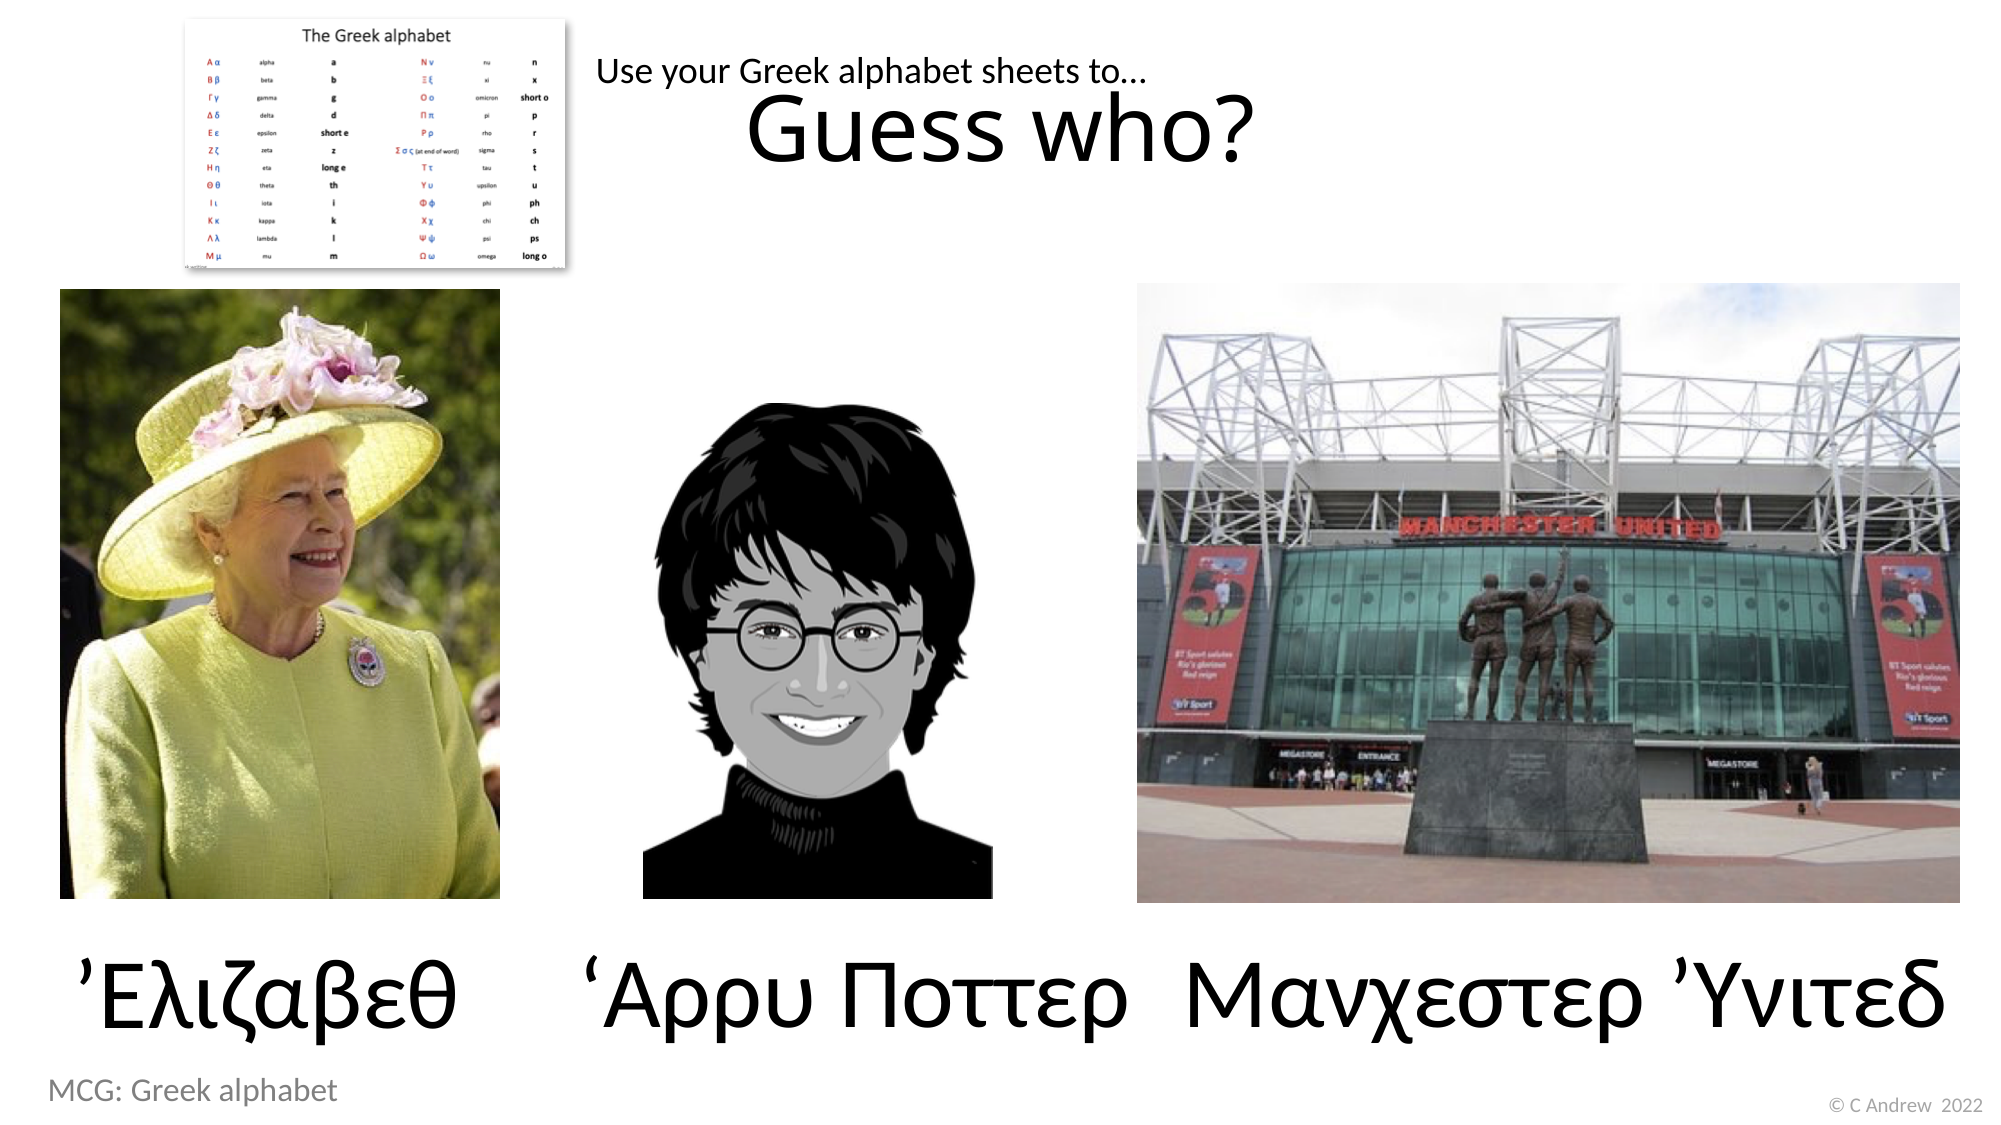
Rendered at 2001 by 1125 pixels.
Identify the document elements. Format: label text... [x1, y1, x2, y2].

text_box Use your Greek alphabet sheets to… [581, 38, 1163, 98]
picture [1137, 283, 1960, 903]
text_box ‘Αρρυ Ποττερ [563, 920, 1146, 1055]
title Guess who? [643, 58, 1357, 205]
picture [185, 19, 565, 268]
text_box Μανχεστερ ’Υνιτεδ [1168, 920, 1964, 1055]
text_box MCG: Greek alphabet [32, 1065, 976, 1125]
picture [643, 403, 993, 899]
picture [60, 289, 500, 899]
text_box ’Ελιζαβεθ [58, 920, 476, 1056]
